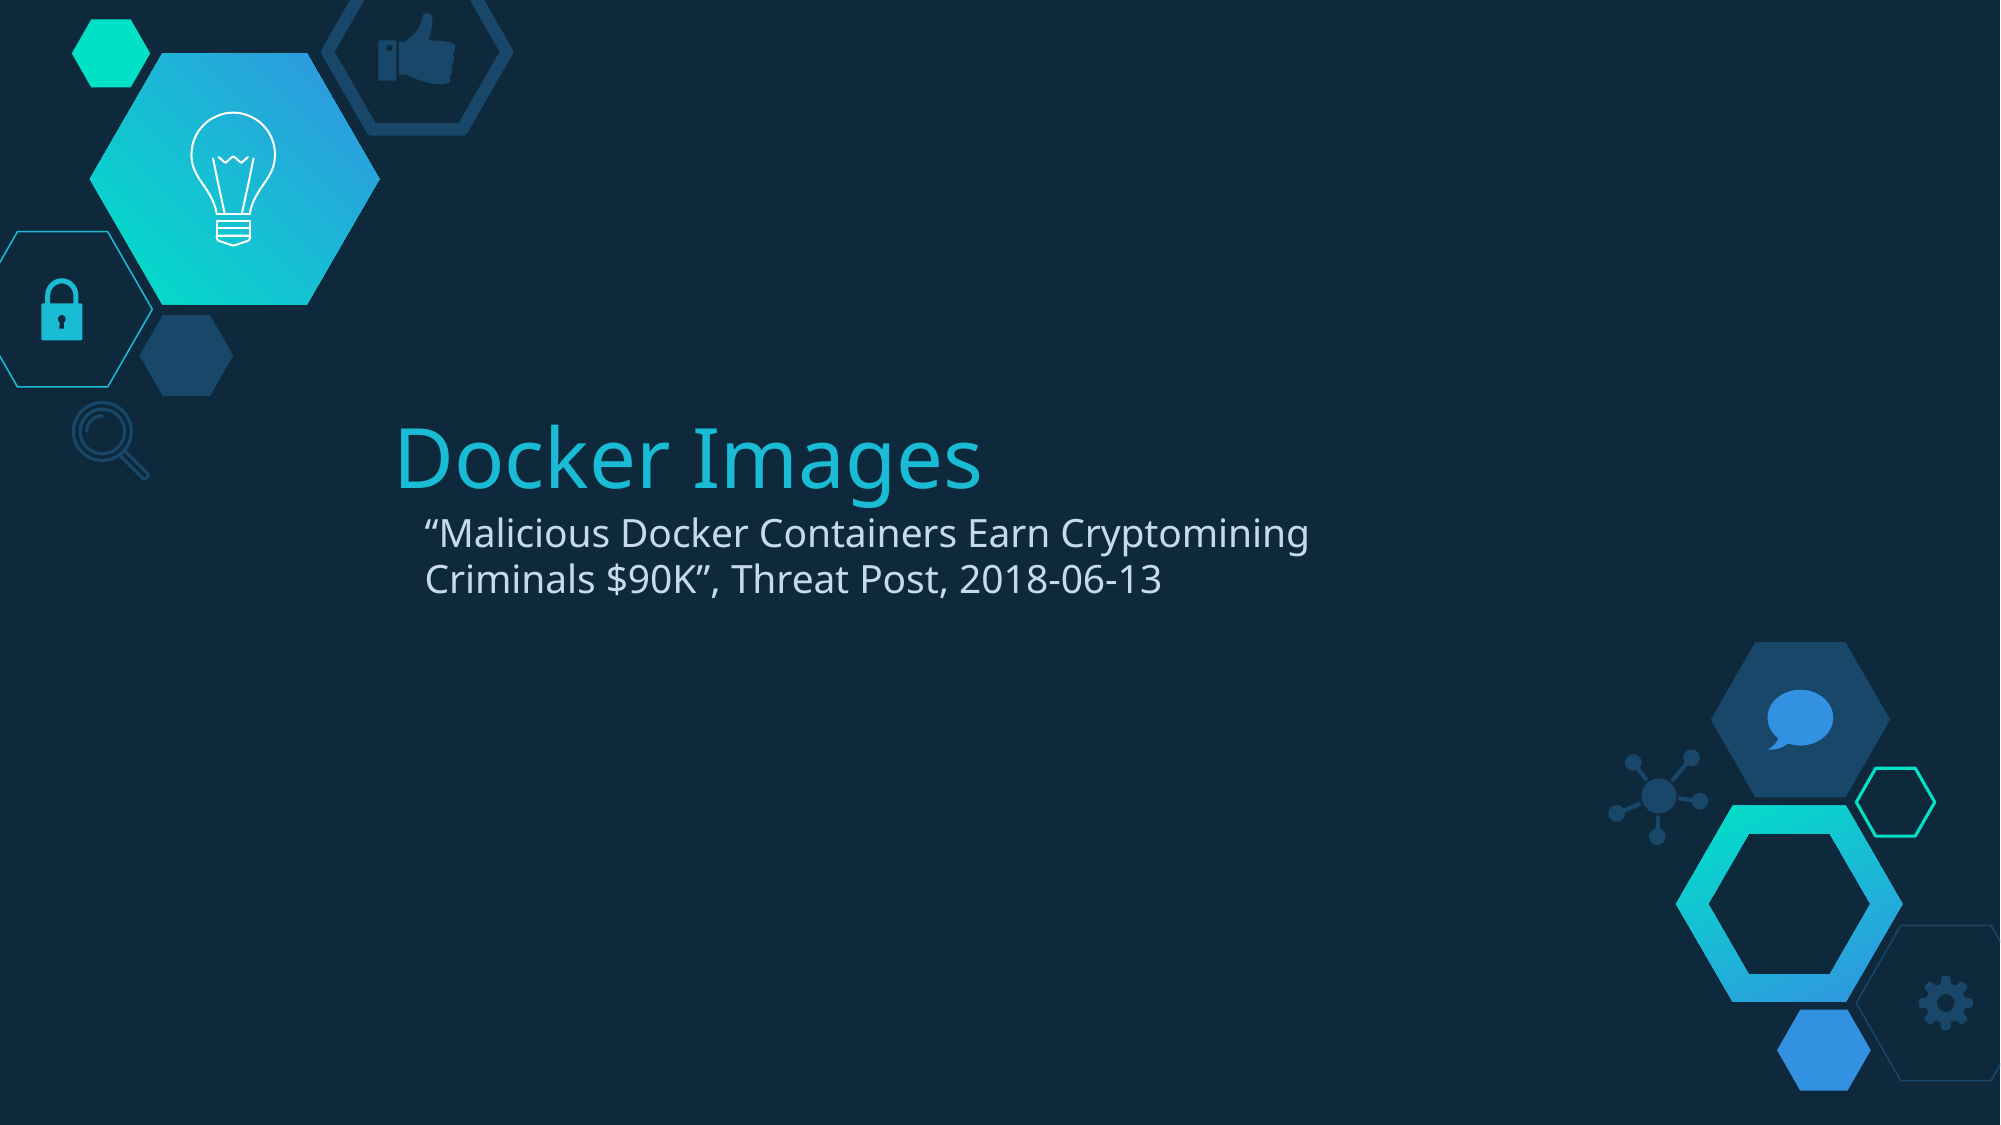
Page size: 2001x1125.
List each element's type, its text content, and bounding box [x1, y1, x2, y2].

list “Malicious Docker Containers Earn Cryptomining Criminals $90K”, Threat Post, 2018-06-13 [378, 493, 1461, 857]
title Docker Images [378, 379, 1461, 493]
